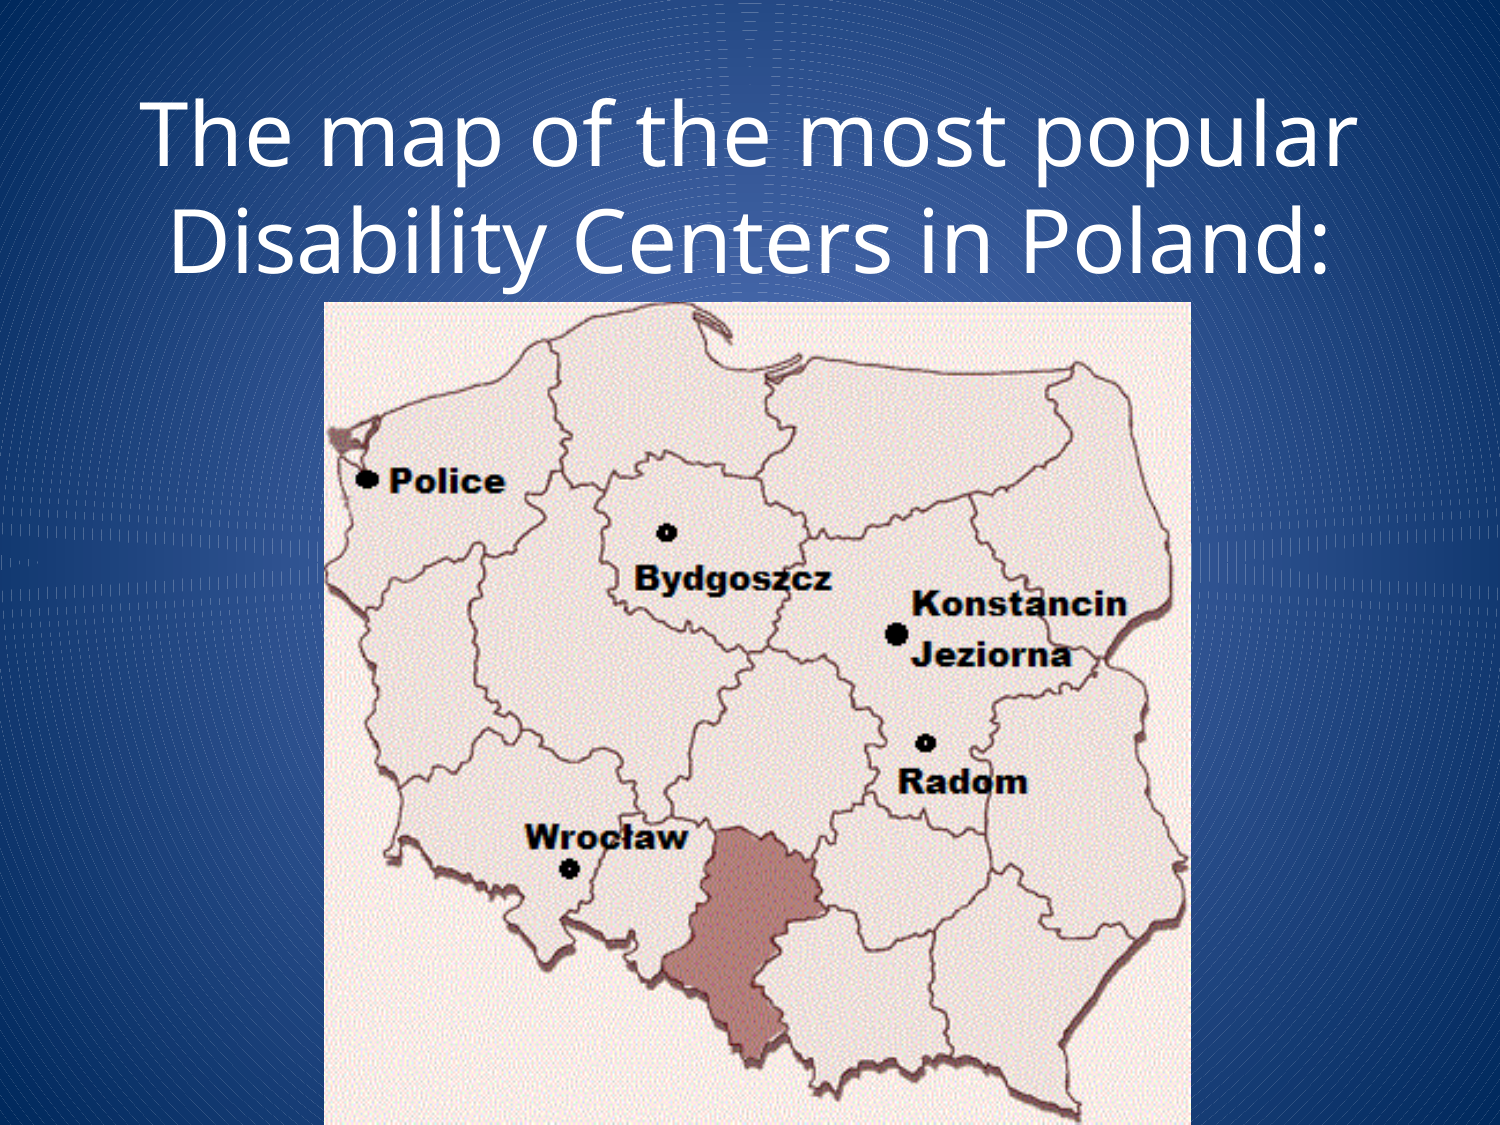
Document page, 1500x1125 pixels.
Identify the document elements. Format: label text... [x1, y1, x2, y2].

picture [324, 302, 1192, 1125]
title The map of the most popular Disability Centers in Poland: [112, 54, 1388, 315]
